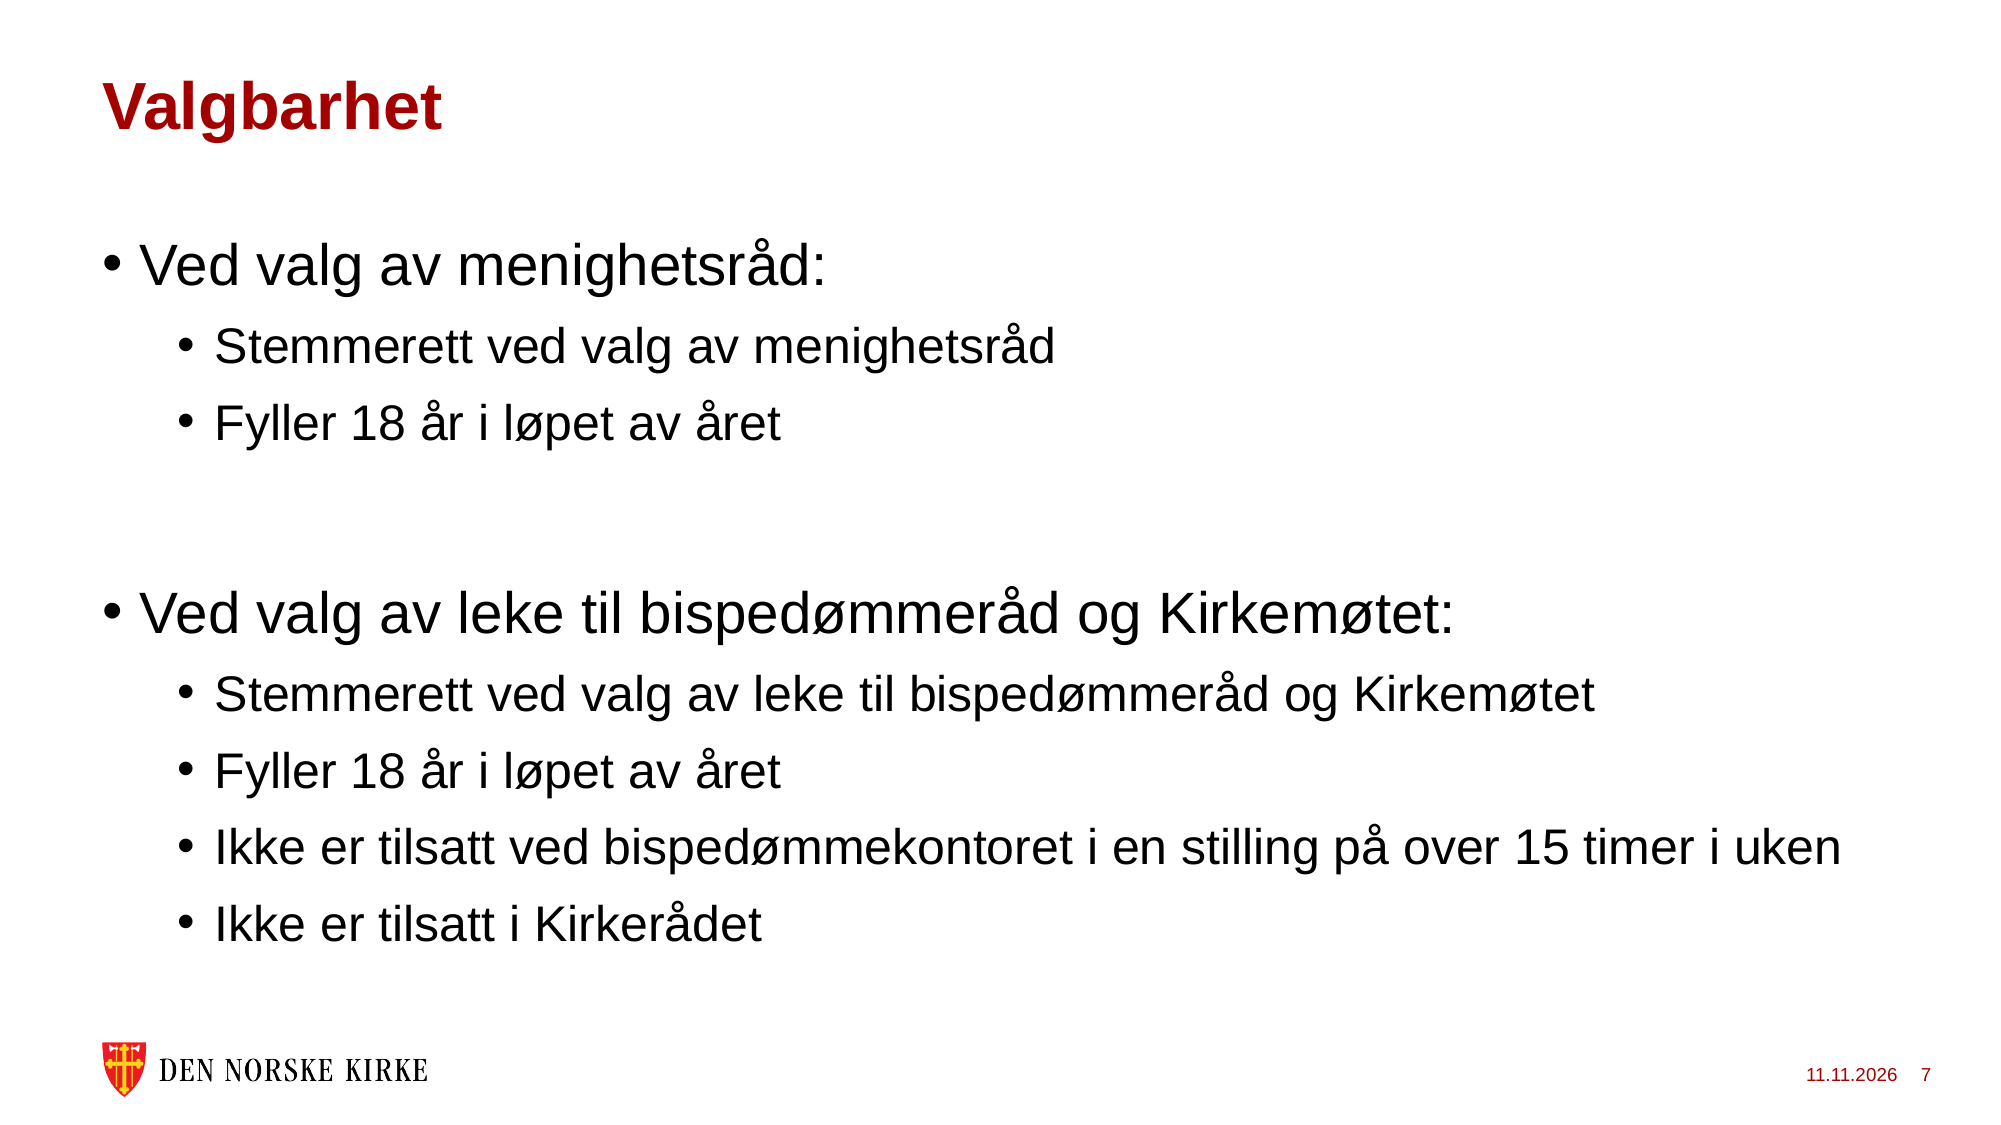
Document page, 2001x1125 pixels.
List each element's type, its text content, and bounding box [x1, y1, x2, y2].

picture [102, 1042, 427, 1097]
title Valgbarhet [102, 36, 1898, 179]
list Ved valg av menighetsråd: Stemmerett ved valg av menighetsråd Fyller 18 år i løpet av året Ved valg av leke til bispedømmeråd og Kirkemøtet: Stemmerett ved valg av leke til bispedømmeråd og Kirkemøtet Fyller 18 år i løpet av året Ikke er tilsatt ved bispedømmekontoret i en stilling på over 15 timer i uken Ikke er tilsatt i Kirkerådet [102, 227, 1898, 994]
slide_number 7 [1920, 1056, 1978, 1091]
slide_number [1719, 1056, 1898, 1091]
